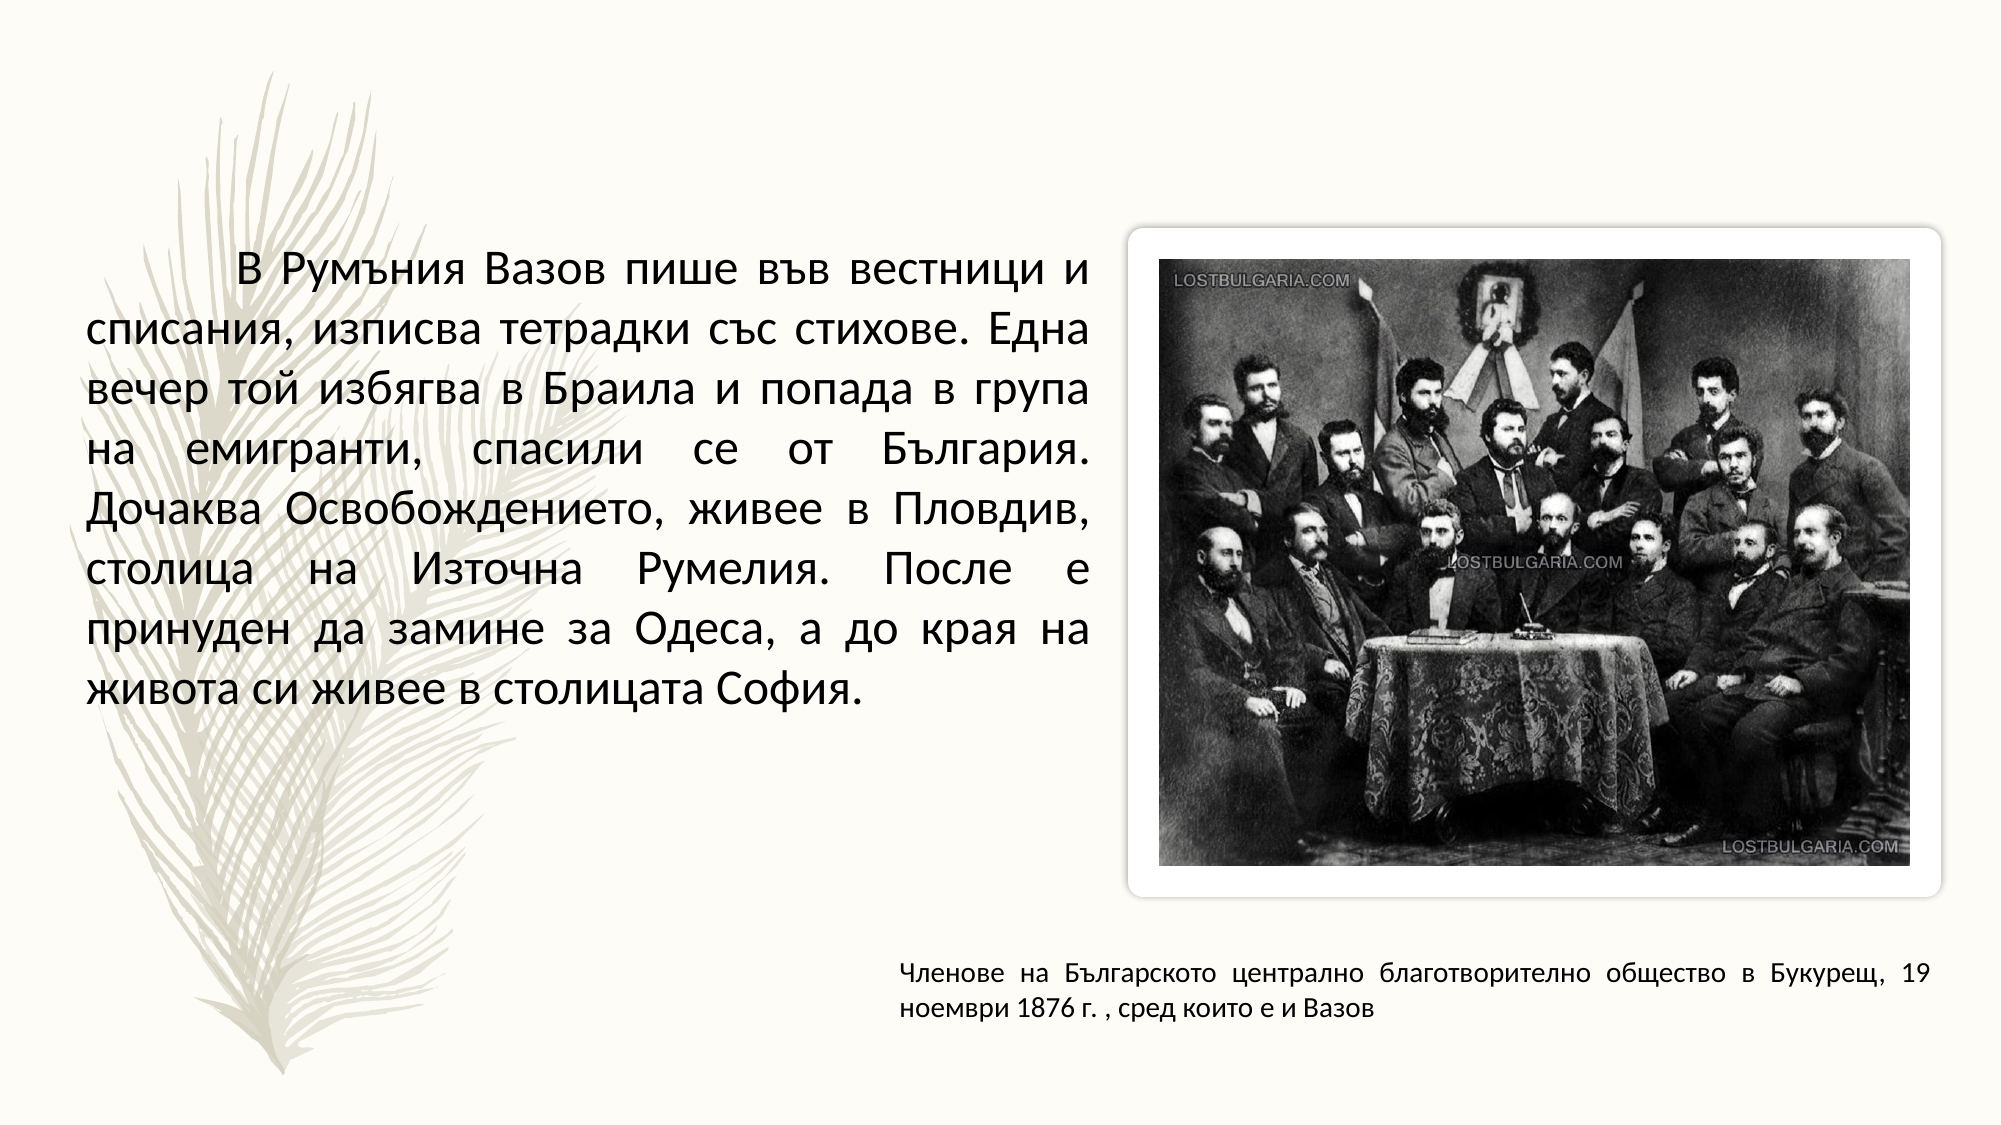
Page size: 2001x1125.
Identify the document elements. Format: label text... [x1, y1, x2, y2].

picture [1158, 258, 1911, 867]
text_box В Румъния Вазов пише във вестници и списания, изписва тетрадки със стихове. Една вечер той избягва в Браила и попада в група на емигранти, спасили се от България. Дочаква Освобождението, живее в Пловдив, столица на Източна Румелия. После е принуден да замине за Одеса, а до края на живота си живее в столицата София. [71, 226, 1106, 722]
text_box Членове на Българското централно благотворително общество в Букурещ, 19 ноември 1876 г. , сред които е и Вазов [884, 945, 1947, 1031]
